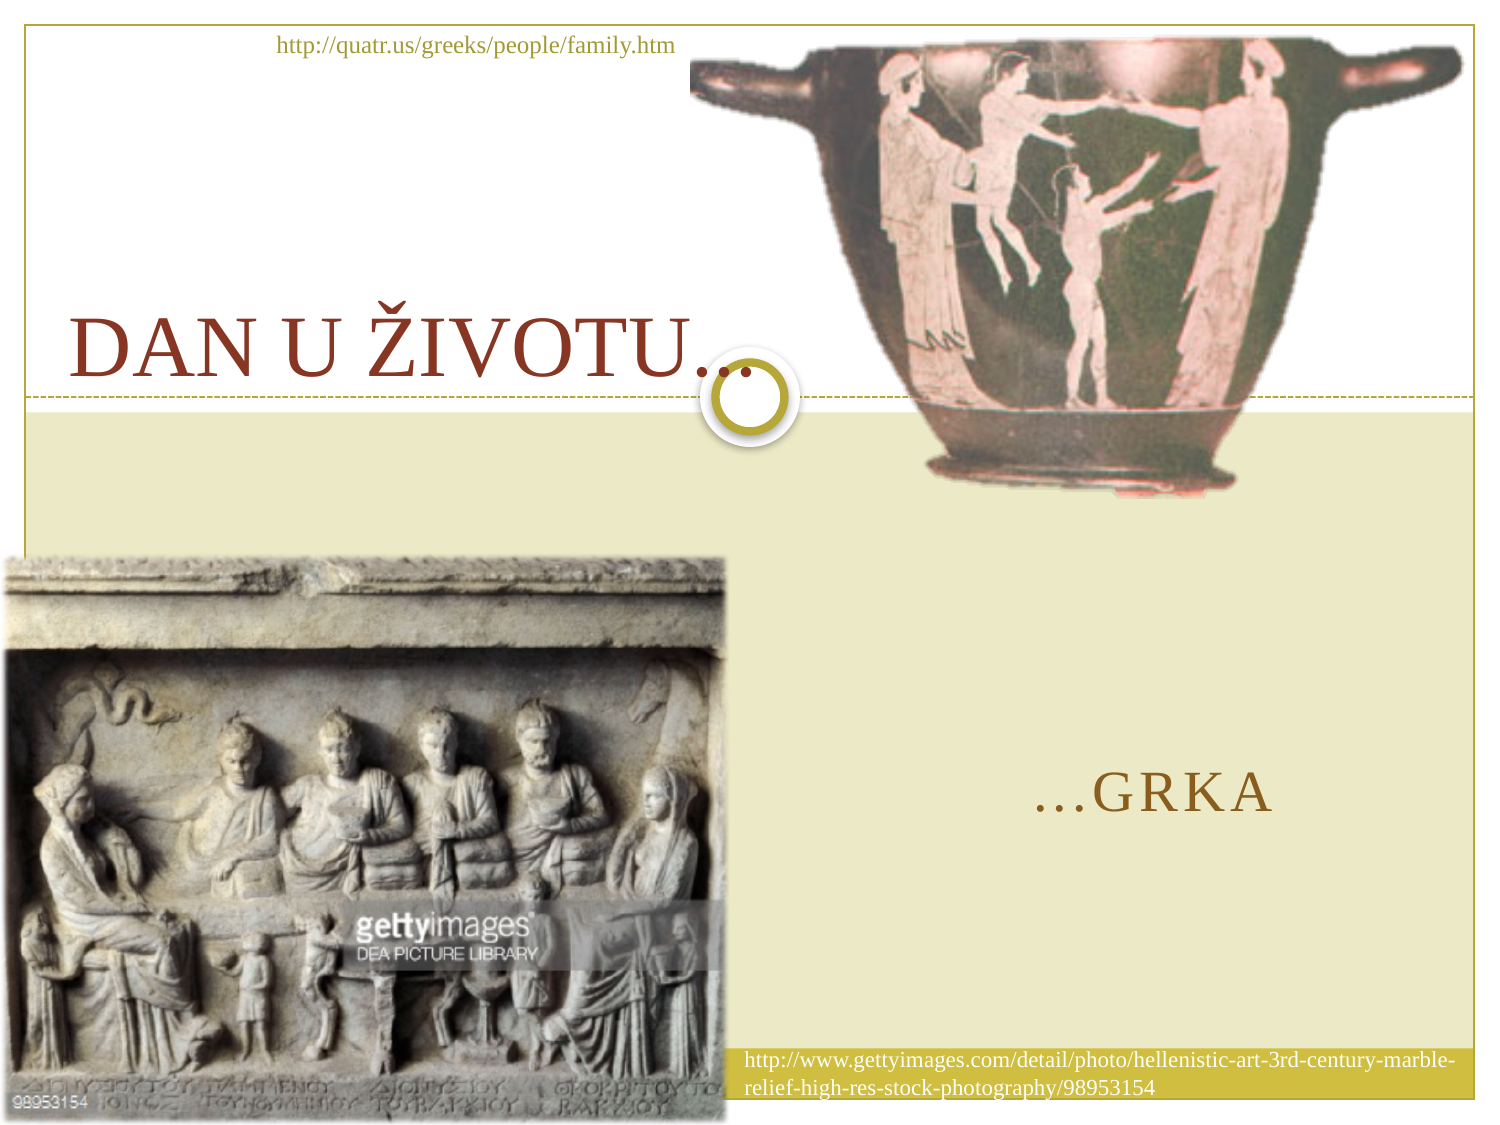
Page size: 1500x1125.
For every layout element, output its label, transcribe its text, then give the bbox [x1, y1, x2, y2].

text_box http://www.gettyimages.com/detail/photo/hellenistic-art-3rd-century-marble-relief-high-res-stock-photography/98953154 [735, 1037, 1487, 1108]
picture [0, 552, 730, 1125]
subtitle ...Grka [821, 759, 1485, 919]
text_box http://quatr.us/greeks/people/family.htm [159, 20, 687, 66]
picture [690, 20, 1487, 499]
title Dan u životu... [29, 196, 683, 402]
